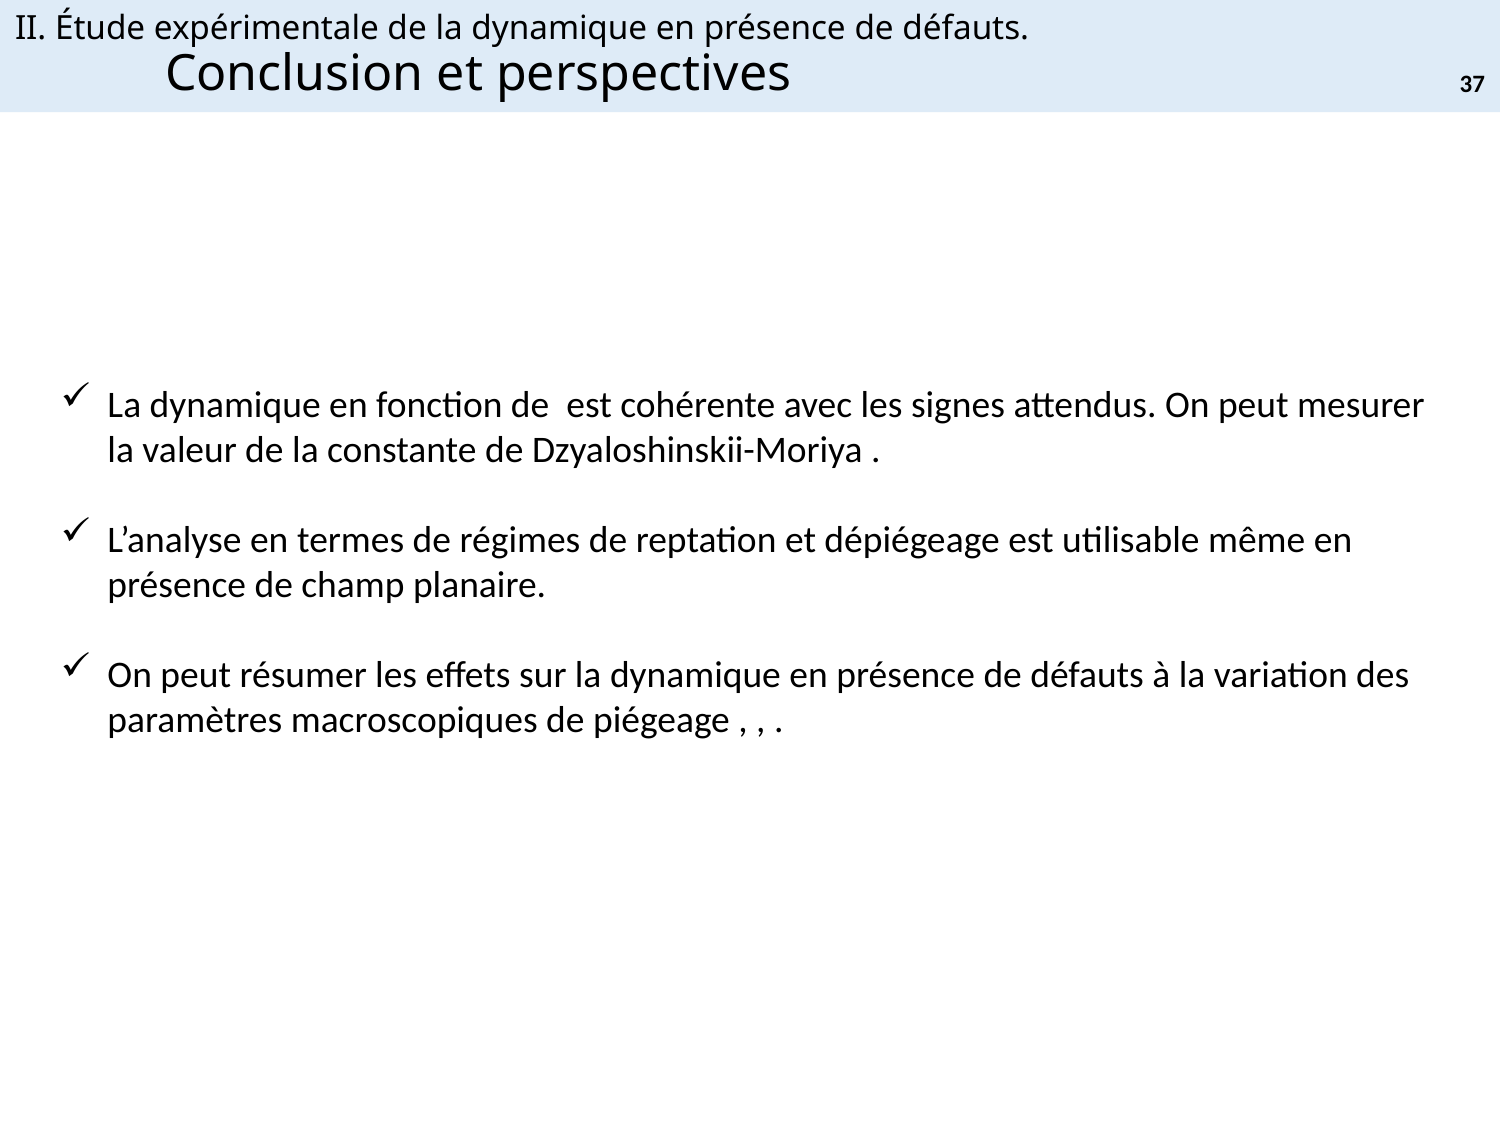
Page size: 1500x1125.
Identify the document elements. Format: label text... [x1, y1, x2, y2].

title II. Étude expérimentale de la dynamique en présence de défauts. Conclusion et perspectives [0, 0, 1500, 113]
slide_number 37 [1162, 52, 1500, 113]
